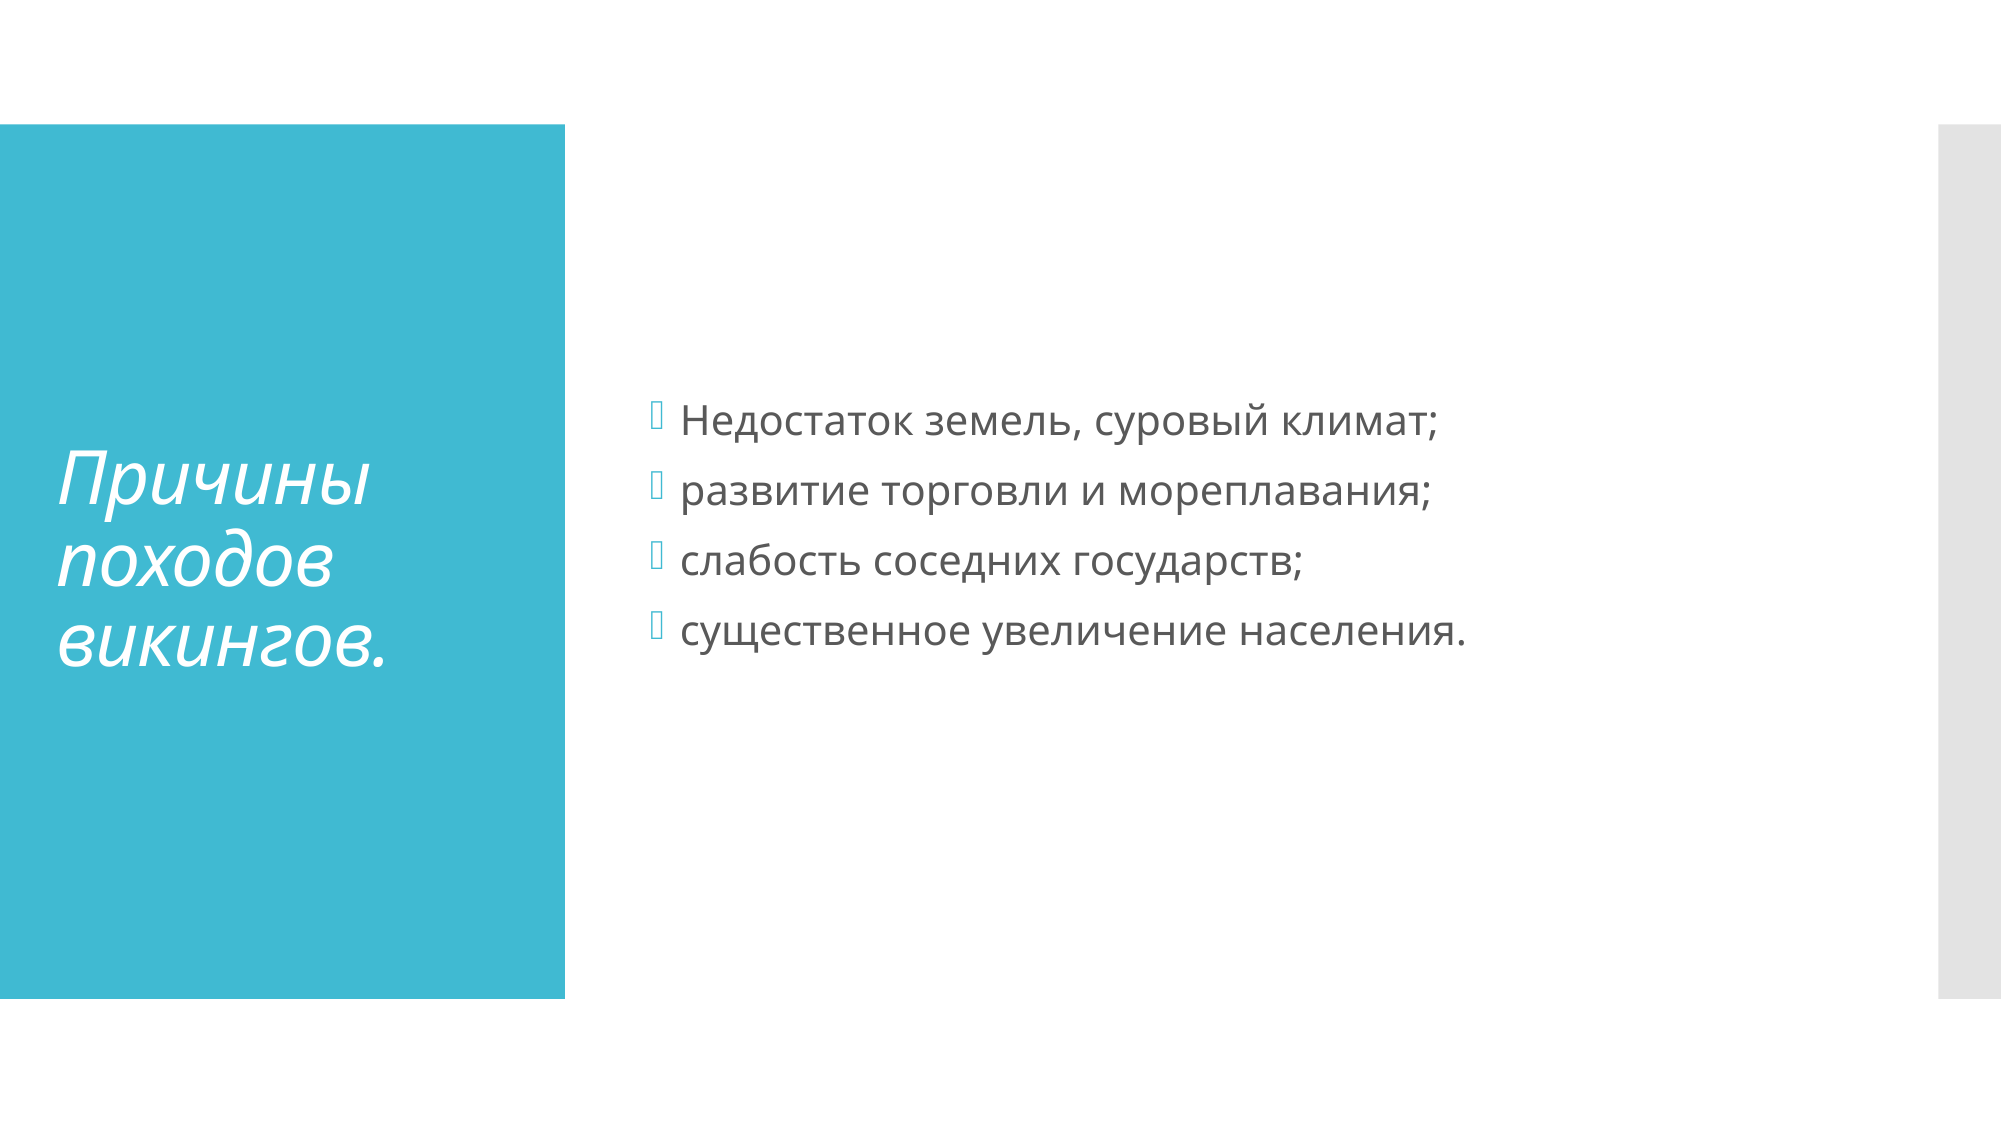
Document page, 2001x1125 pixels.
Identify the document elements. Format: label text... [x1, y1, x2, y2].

list Недостаток земель, суровый климат; развитие торговли и мореплавания; слабость соседних государств; существенное увеличение населения. [634, 141, 1835, 982]
title Причины походов викингов. [41, 184, 525, 940]
